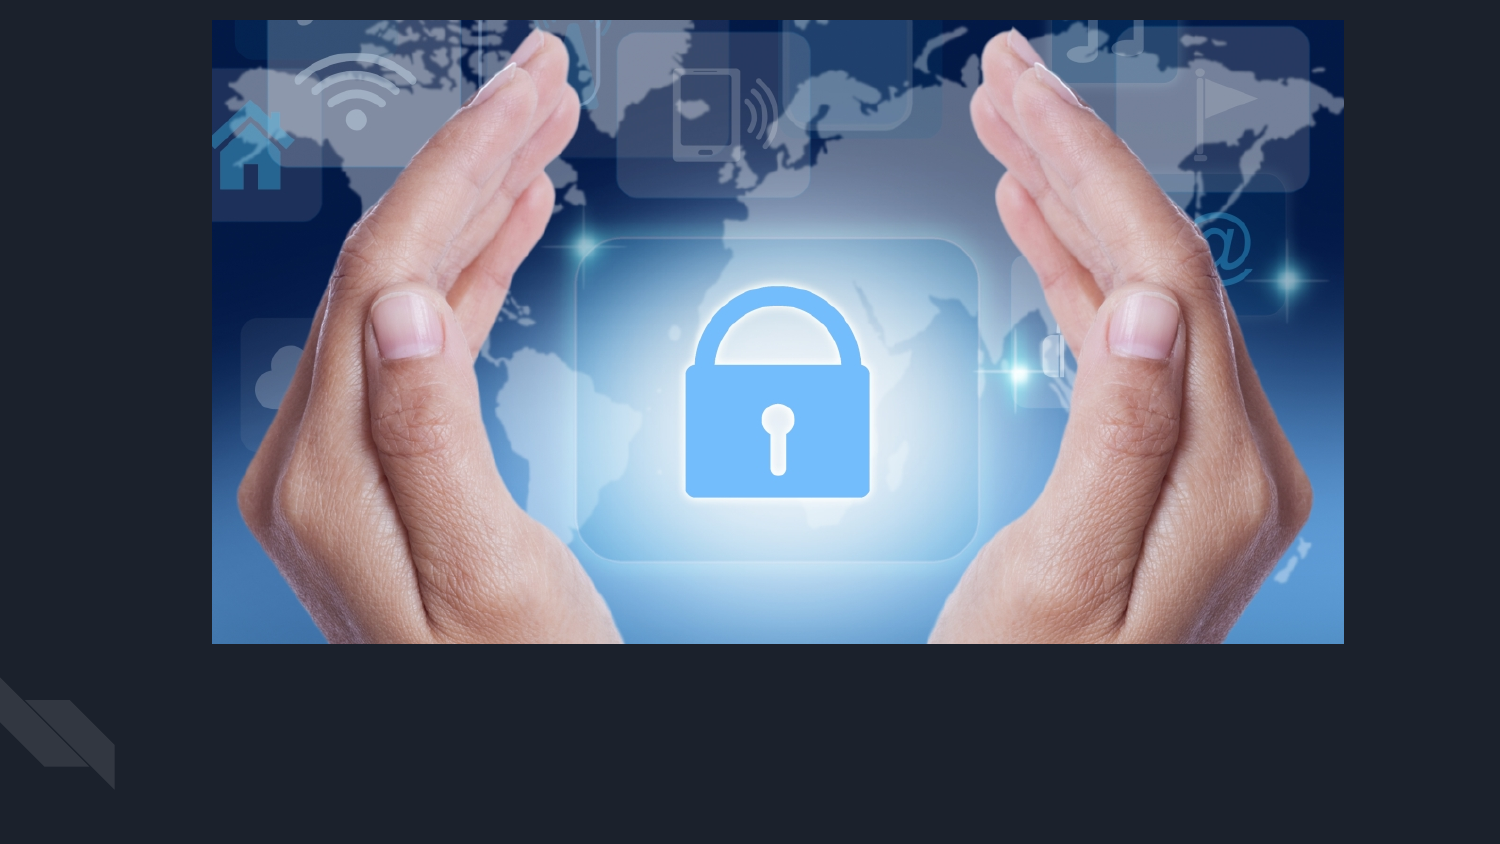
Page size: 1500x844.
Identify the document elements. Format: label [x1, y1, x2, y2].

picture [211, 20, 1345, 645]
